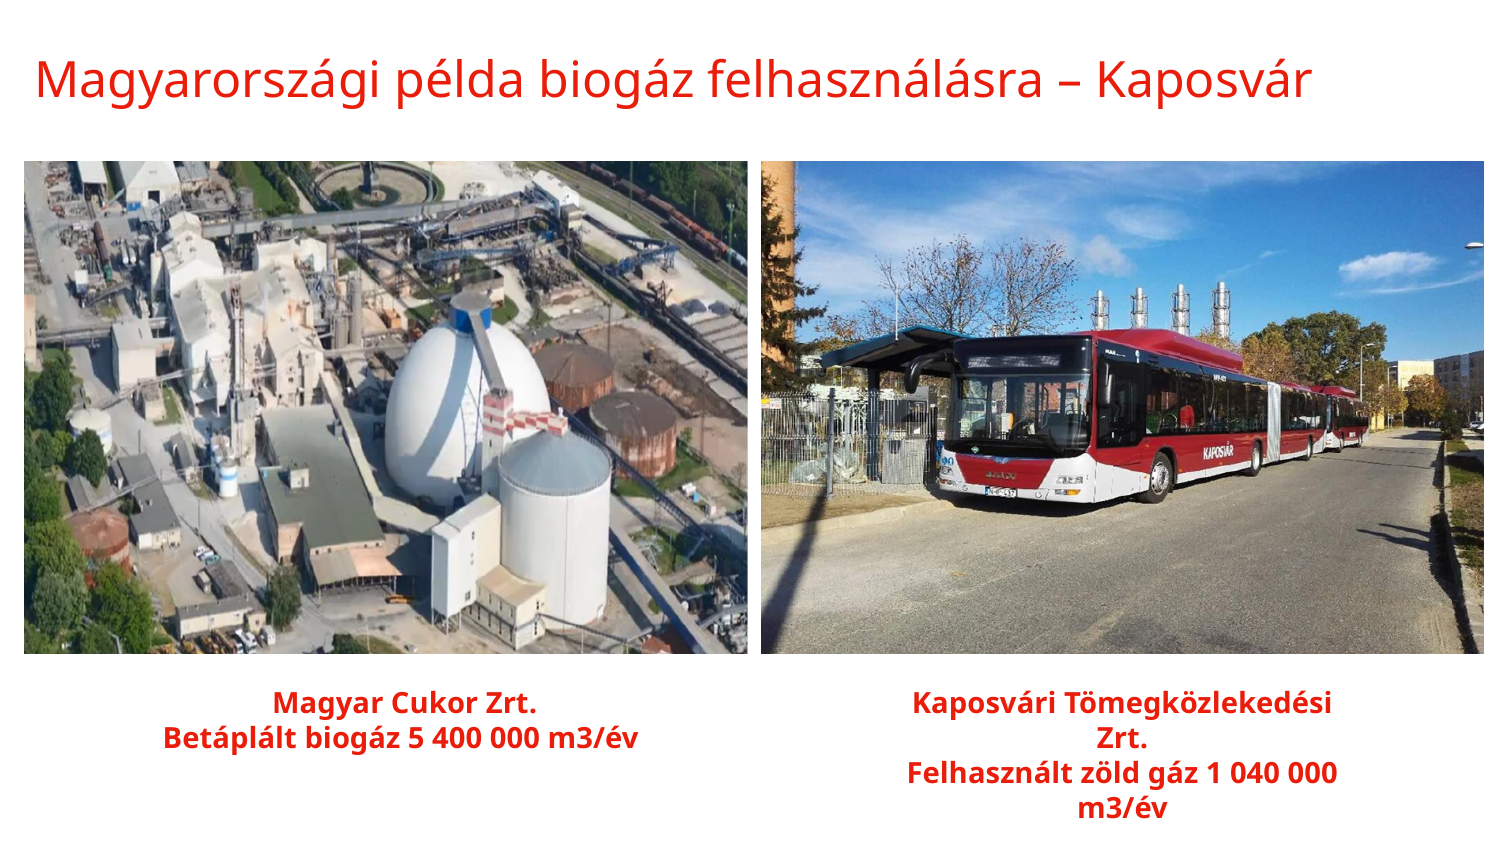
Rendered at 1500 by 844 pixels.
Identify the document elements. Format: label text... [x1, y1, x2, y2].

text_box Kaposvári Tömegközlekedési Zrt. Felhasznált zöld gáz 1 040 000 m3/év [879, 677, 1366, 833]
text_box Magyar Cukor Zrt. Betáplált biogáz 5 400 000 m3/év [129, 677, 681, 763]
picture [760, 161, 1485, 654]
title Magyarországi példa biogáz felhasználásra – Kaposvár [34, 55, 1438, 106]
picture [24, 161, 748, 654]
